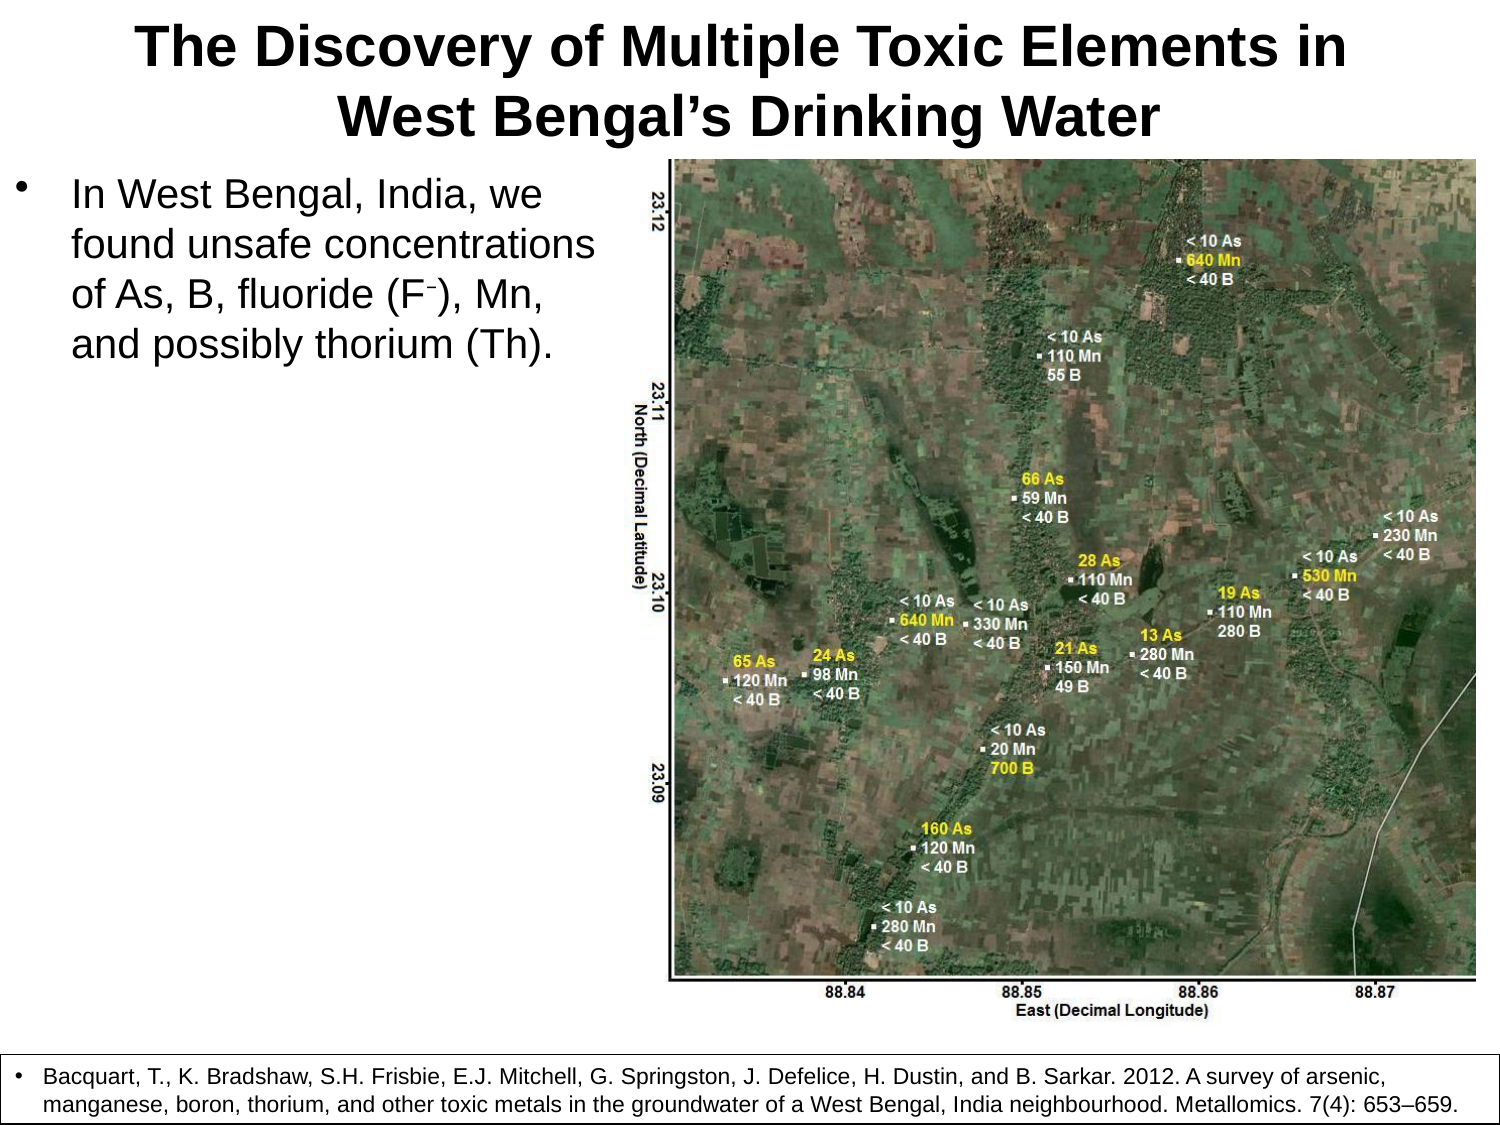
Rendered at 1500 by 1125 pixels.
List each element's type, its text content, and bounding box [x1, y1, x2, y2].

text_box In West Bengal, India, we found unsafe concentrations of As, B, fluoride (F−), Mn, and possibly thorium (Th). [0, 159, 624, 374]
text_box The Discovery of Multiple Toxic Elements in West Bengal’s Drinking Water [0, 0, 1500, 156]
text_box Bacquart, T., K. Bradshaw, S.H. Frisbie, E.J. Mitchell, G. Springston, J. Defelice, H. Dustin, and B. Sarkar. 2012. A survey of arsenic, manganese, boron, thorium, and other toxic metals in the groundwater of a West Bengal, India neighbourhood. Metallomics. 7(4): 653–659. [0, 1054, 1500, 1125]
picture [624, 159, 1476, 1027]
